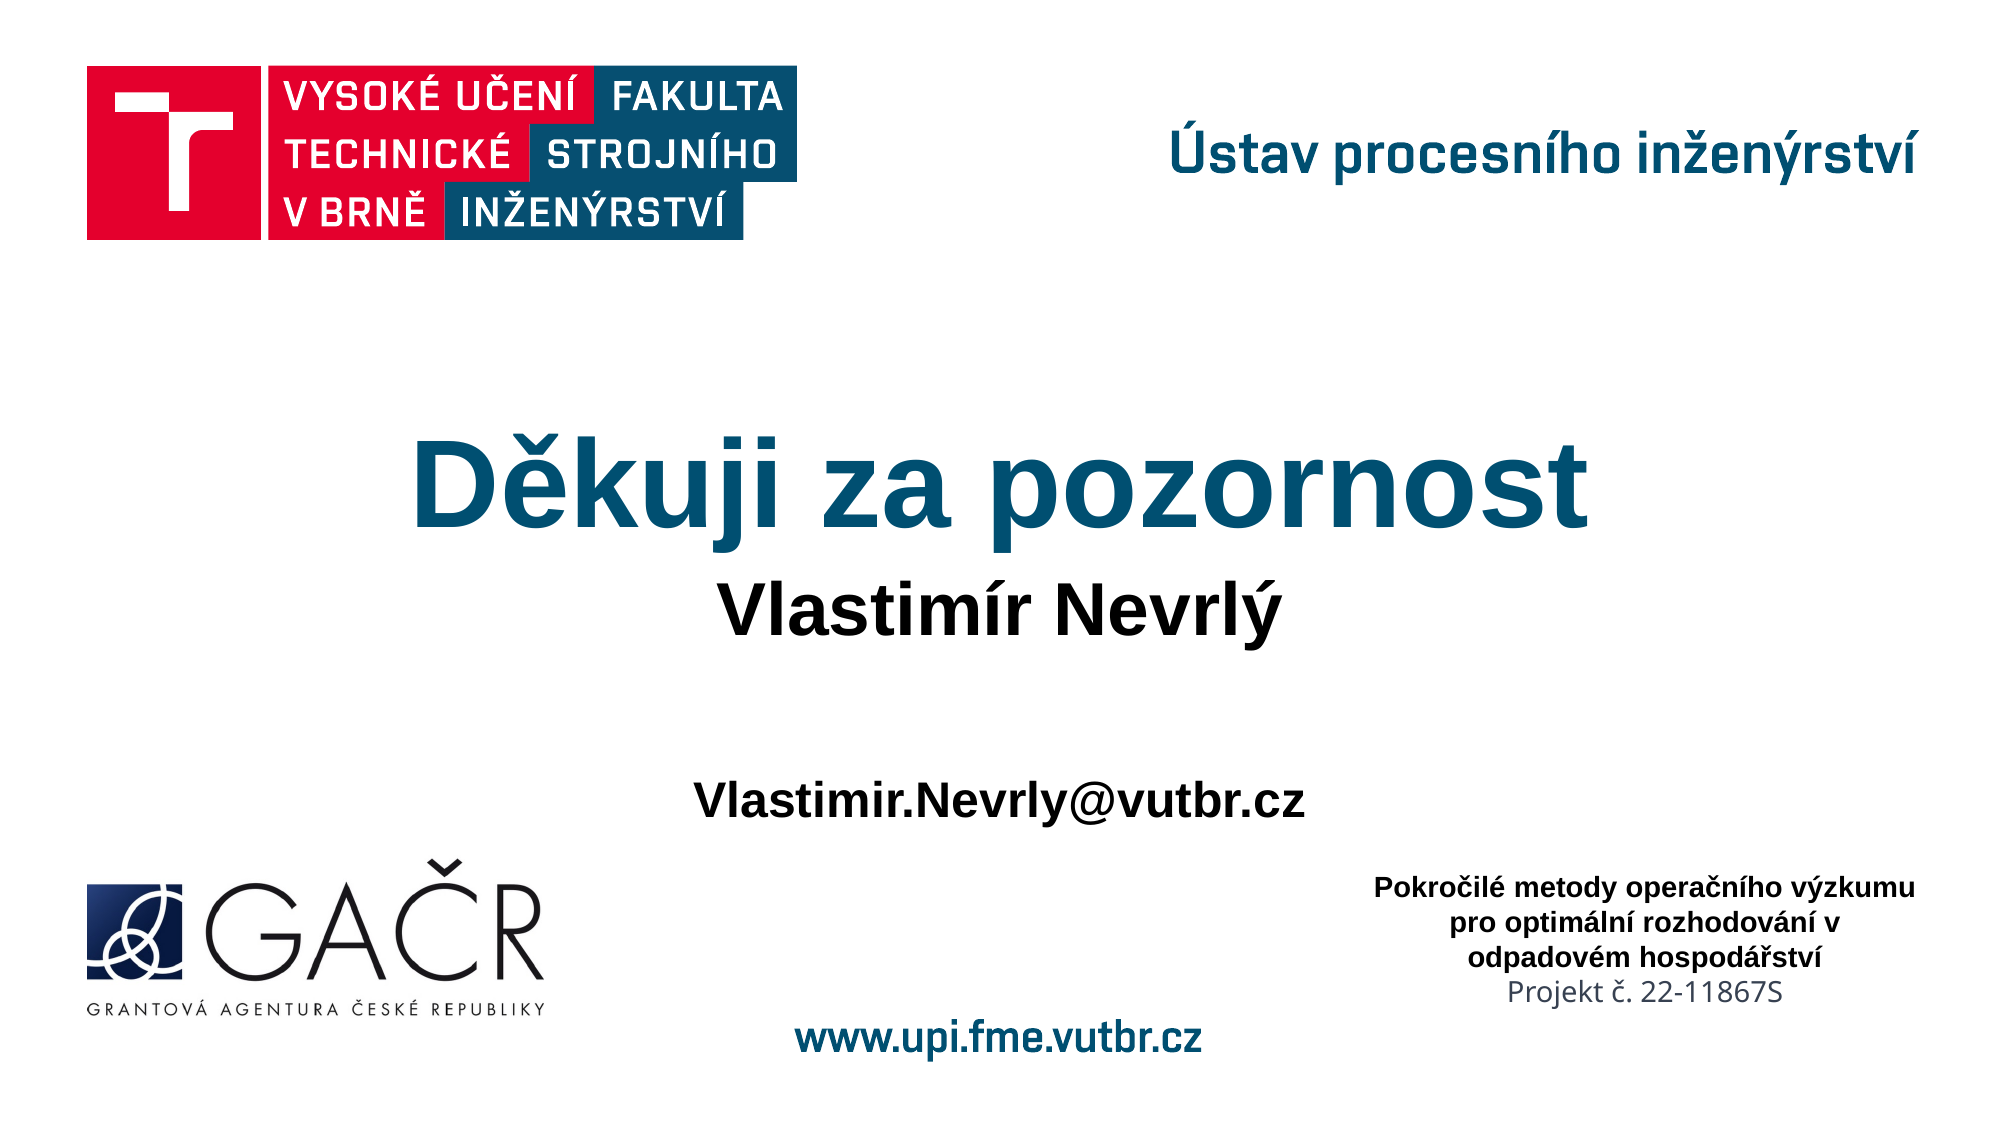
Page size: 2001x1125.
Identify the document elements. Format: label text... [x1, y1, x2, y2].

title Děkuji za pozornost [87, 256, 1913, 562]
picture [87, 855, 544, 1024]
subtitle Vlastimír Nevrlý Vlastimir.Nevrly@vutbr.cz [87, 563, 1913, 956]
text_box Pokročilé metody operačního výzkumu pro optimální rozhodování v odpadovém hospodářství Projekt č. 22-11867S [1352, 861, 1938, 1016]
